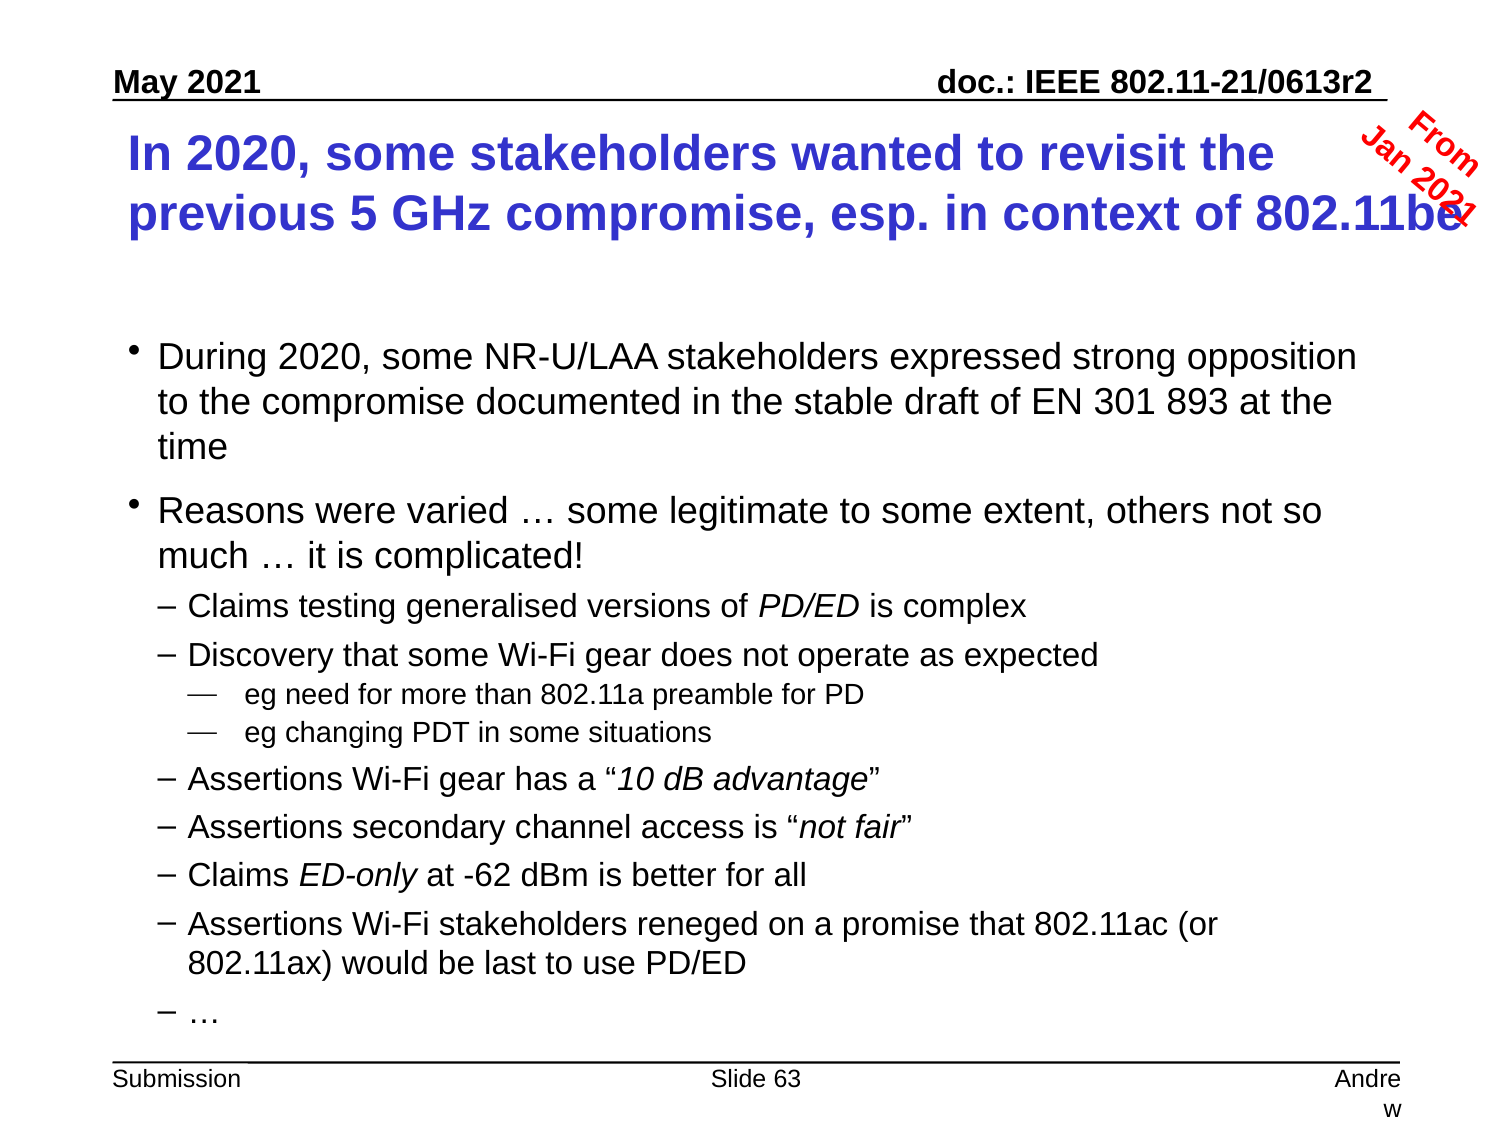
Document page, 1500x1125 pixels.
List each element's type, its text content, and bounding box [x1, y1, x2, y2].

list During 2020, some NR-U/LAA stakeholders expressed strong opposition to the compromise documented in the stable draft of EN 301 893 at the time Reasons were varied … some legitimate to some extent, others not so much … it is complicated! Claims testing generalised versions of PD/ED is complex Discovery that some Wi-Fi gear does not operate as expected eg need for more than 802.11a preamble for PD eg changing PDT in some situations Assertions Wi-Fi gear has a “10 dB advantage” Assertions secondary channel access is “not fair” Claims ED-only at -62 dBm is better for all Assertions Wi-Fi stakeholders reneged on a promise that 802.11ac (or 802.11ax) would be last to use PD/ED … [112, 324, 1388, 1000]
title In 2020, some stakeholders wanted to revisit the previous 5 GHz compromise, esp. in context of 802.11be [112, 112, 1488, 288]
footer Andrew Myles, Cisco [1320, 1061, 1402, 1093]
text_box From Jan 2021 [1314, 49, 1500, 271]
slide_number Slide 63 [709, 1061, 803, 1093]
